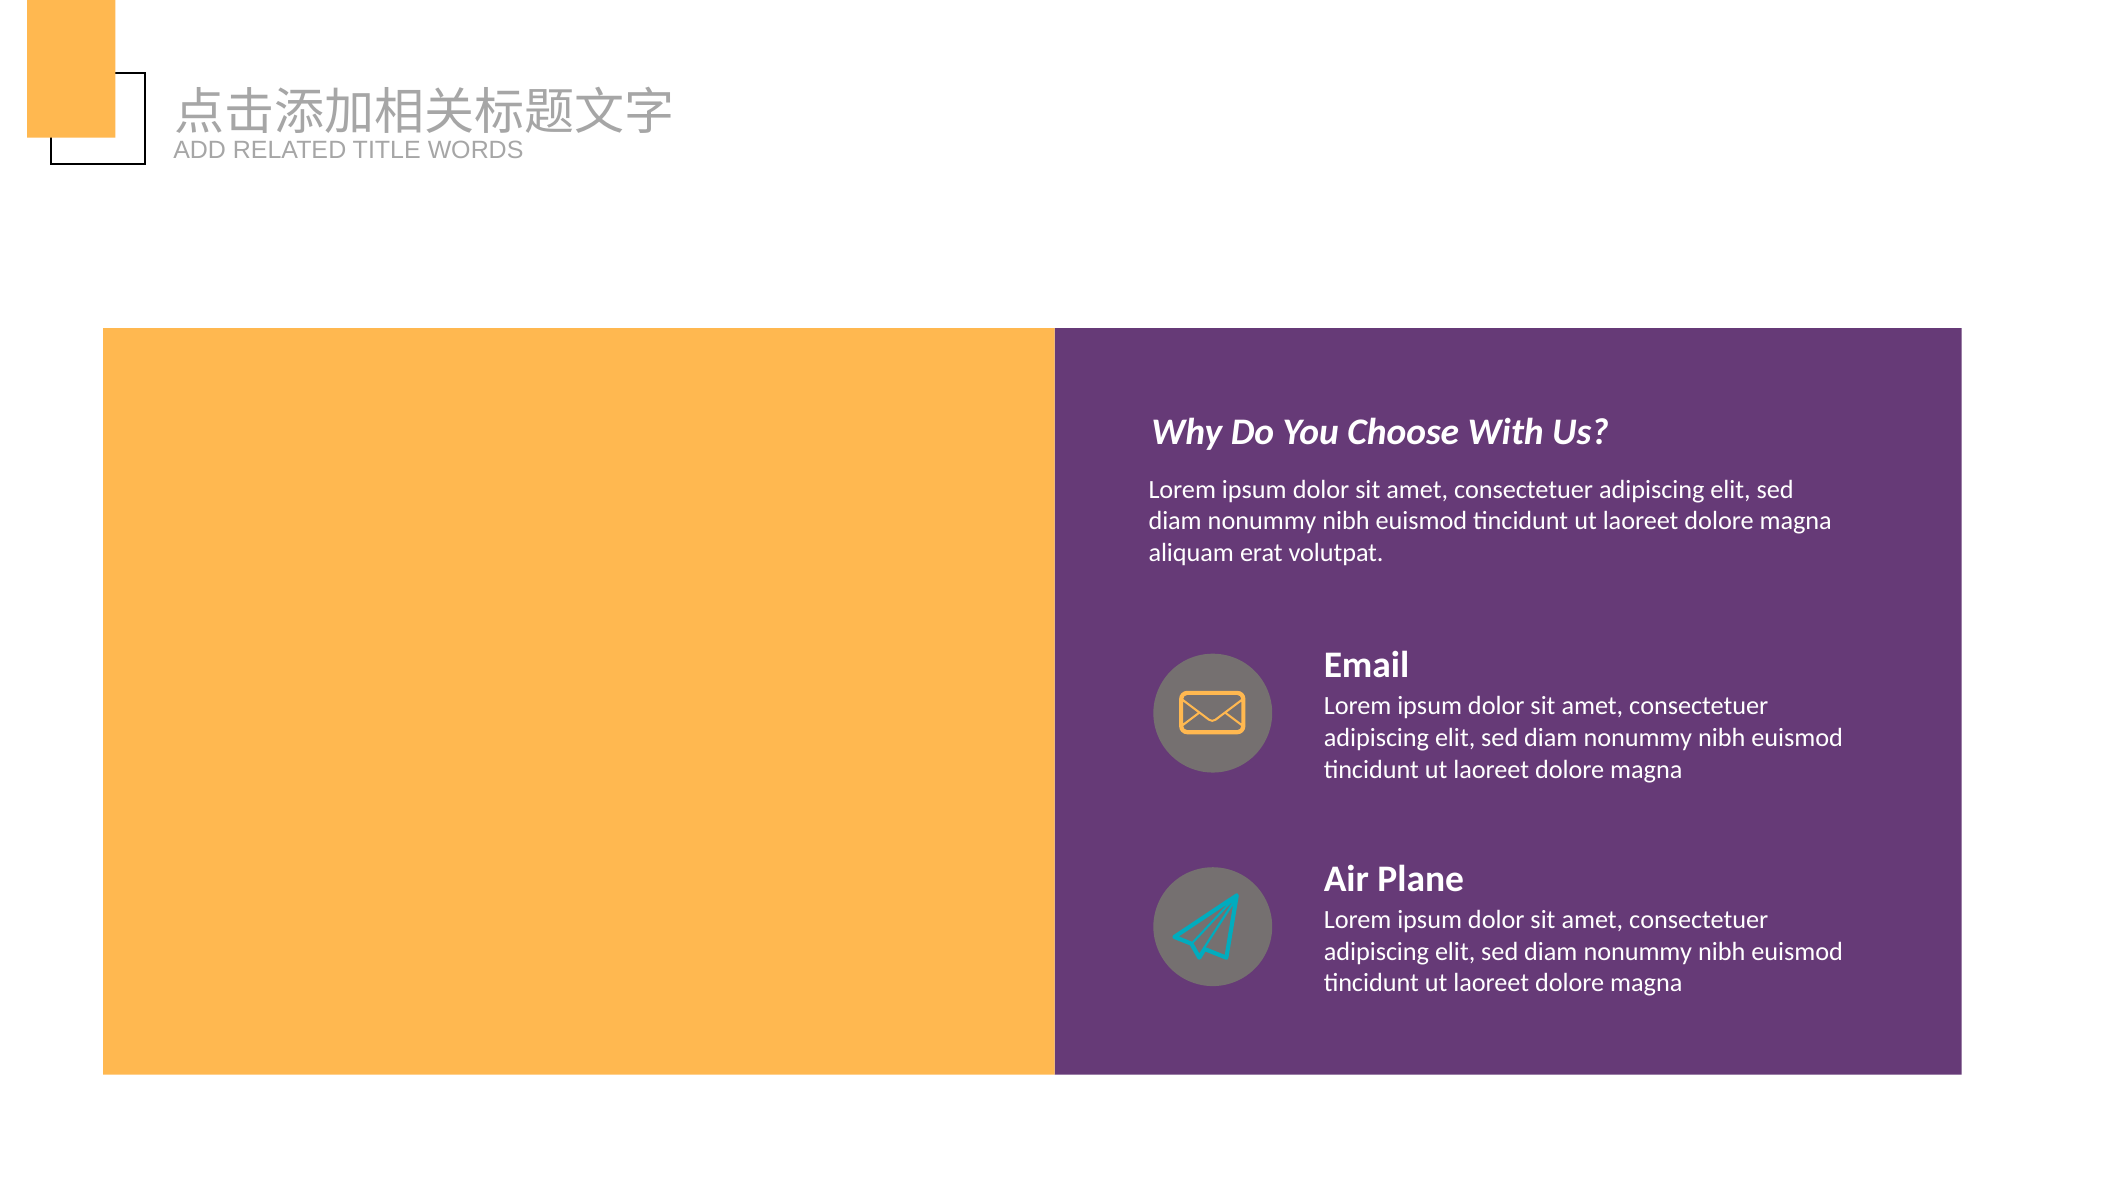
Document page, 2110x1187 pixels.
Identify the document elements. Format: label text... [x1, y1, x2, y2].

text_box 点击添加相关标题文字 [174, 79, 675, 140]
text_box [1153, 867, 1273, 987]
text_box [102, 327, 1056, 1076]
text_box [1153, 653, 1273, 773]
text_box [1308, 633, 1865, 793]
text_box ADD RELATED TITLE WORDS [173, 133, 525, 164]
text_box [1308, 846, 1865, 1006]
text_box [50, 72, 146, 165]
text_box Why Do You Choose With Us? [1136, 399, 1625, 460]
text_box [1056, 327, 1963, 1076]
text_box Lorem ipsum dolor sit amet, consectetuer adipiscing elit, sed diam nonummy nibh euismod tincidunt ut laoreet dolore magna aliquam erat volutpat. [1133, 464, 1865, 574]
text_box [26, 0, 116, 139]
